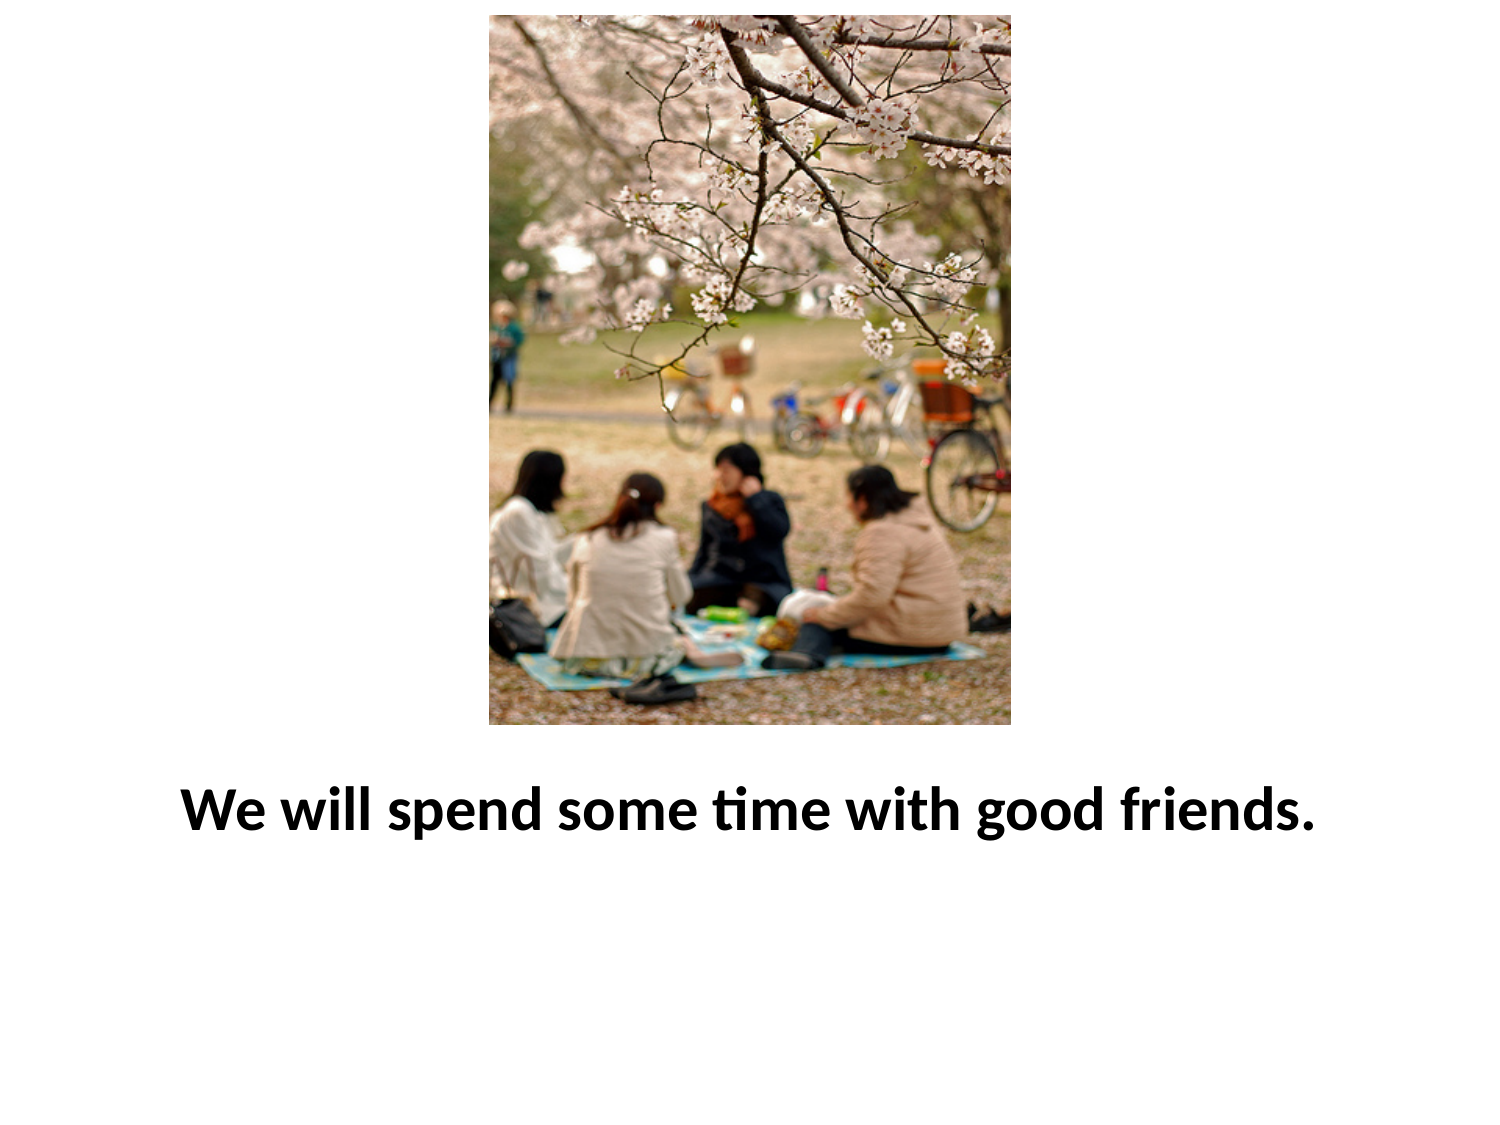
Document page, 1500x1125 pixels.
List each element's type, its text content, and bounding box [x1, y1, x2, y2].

picture [488, 15, 1012, 725]
text_box We will spend some time with good friends. [0, 760, 1500, 850]
